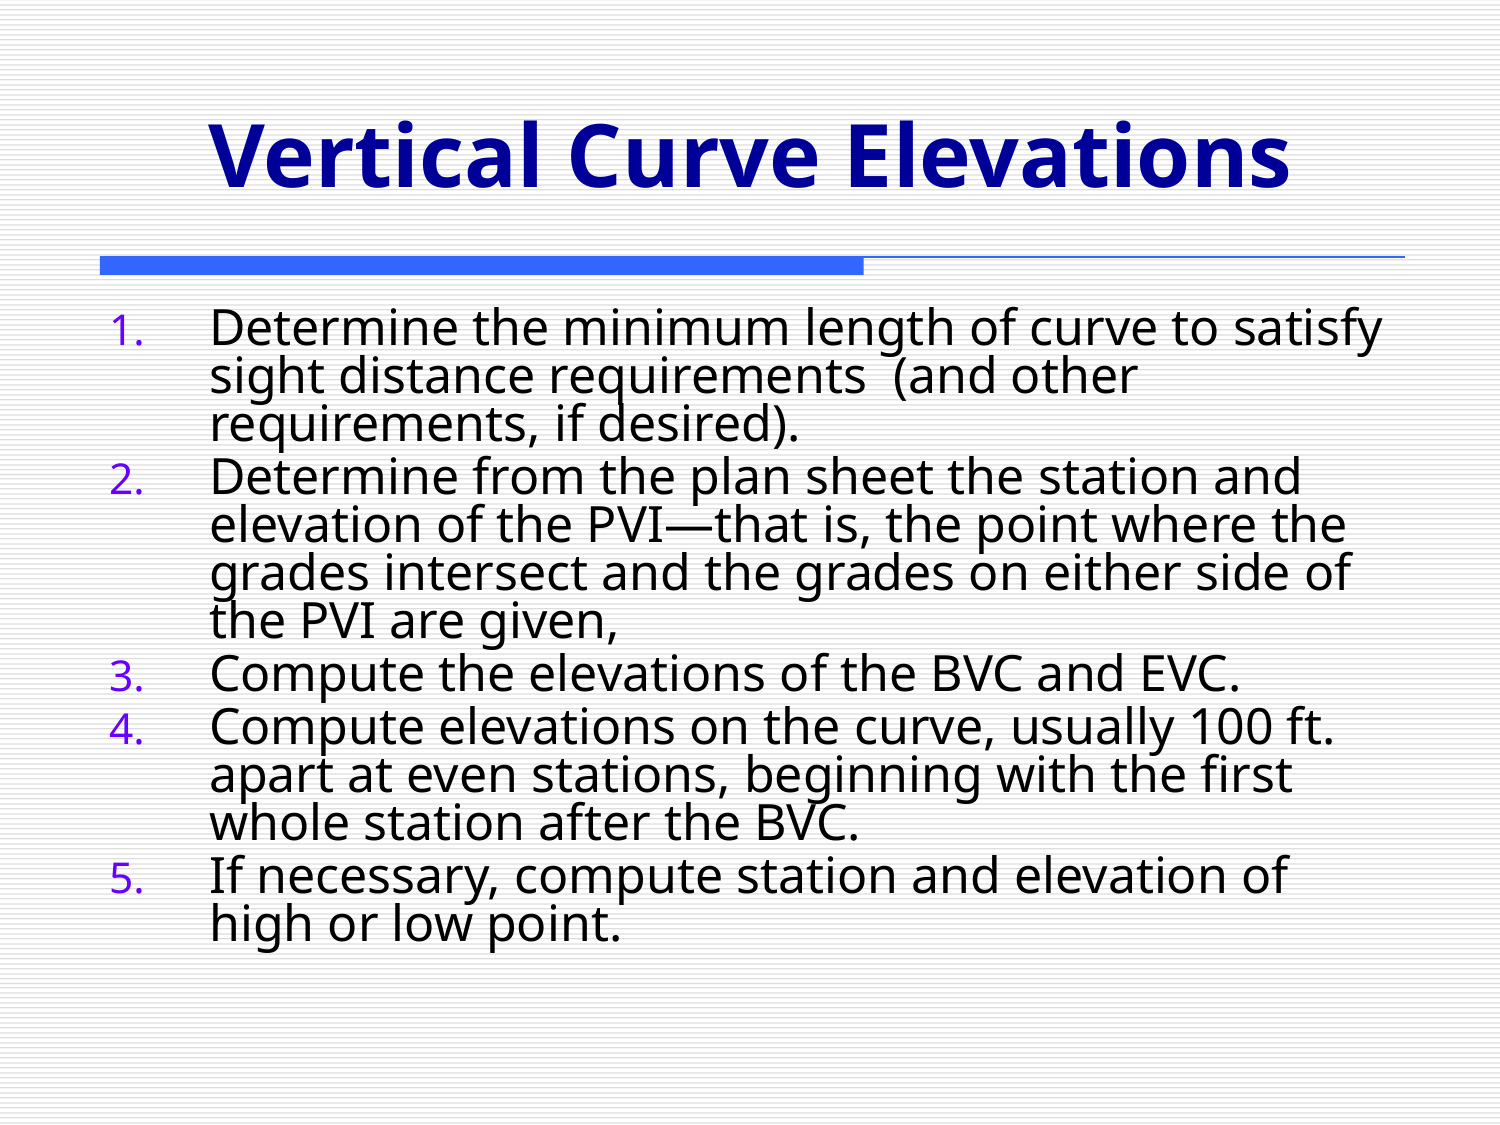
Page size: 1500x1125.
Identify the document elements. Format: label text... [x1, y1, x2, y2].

picture [0, 0, 1500, 1125]
title Vertical Curve Elevations [94, 50, 1407, 213]
list Determine the minimum length of curve to satisfy sight distance requirements (and other requirements, if desired). Determine from the plan sheet the station and elevation of the PVI—that is, the point where the grades intersect and the grades on either side of the PVI are given, Compute the elevations of the BVC and EVC. Compute elevations on the curve, usually 100 ft. apart at even stations, beginning with the first whole station after the BVC. If necessary, compute station and elevation of high or low point. [94, 299, 1407, 1038]
